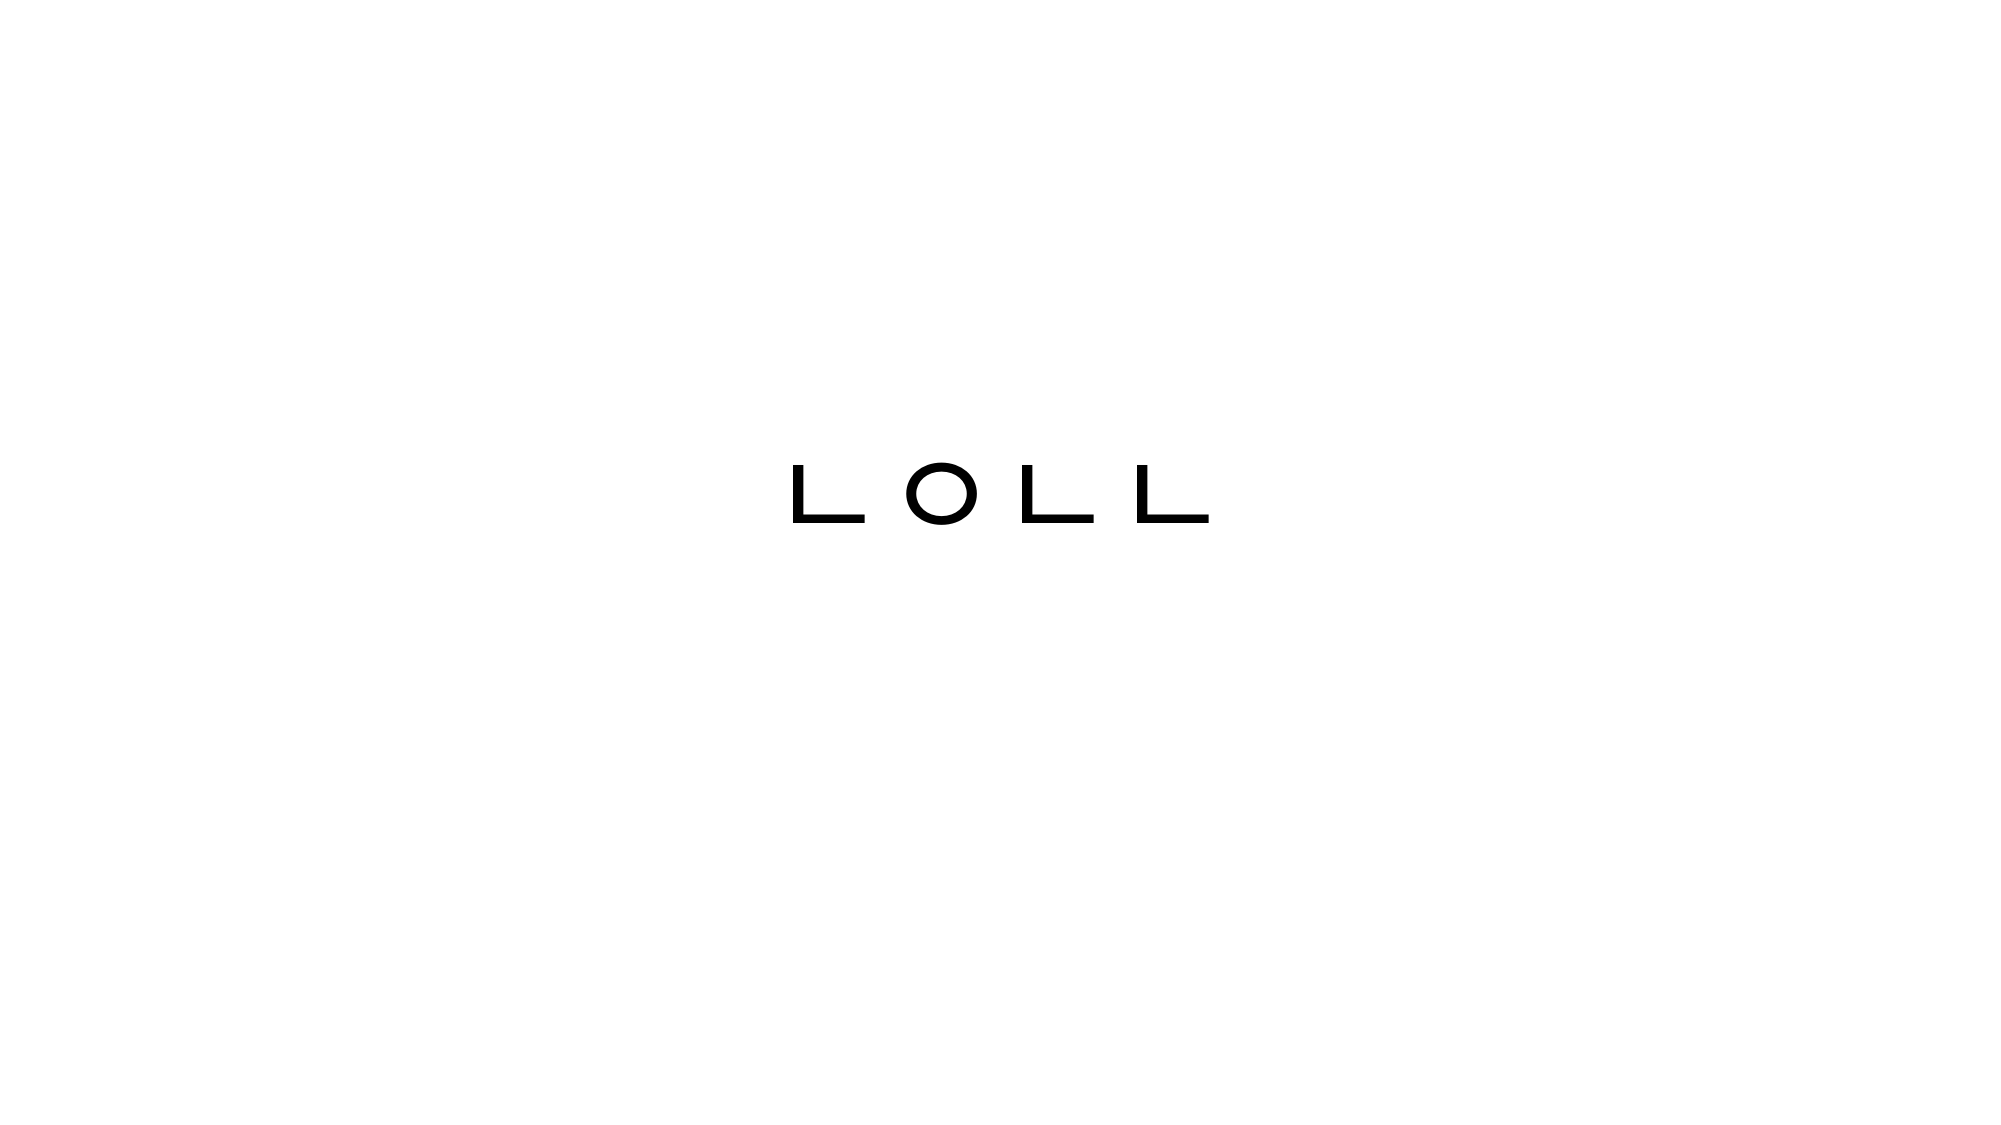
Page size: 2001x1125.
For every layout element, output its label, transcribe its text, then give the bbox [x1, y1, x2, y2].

title ㄴㅇㄴㄴ [249, 184, 1750, 576]
